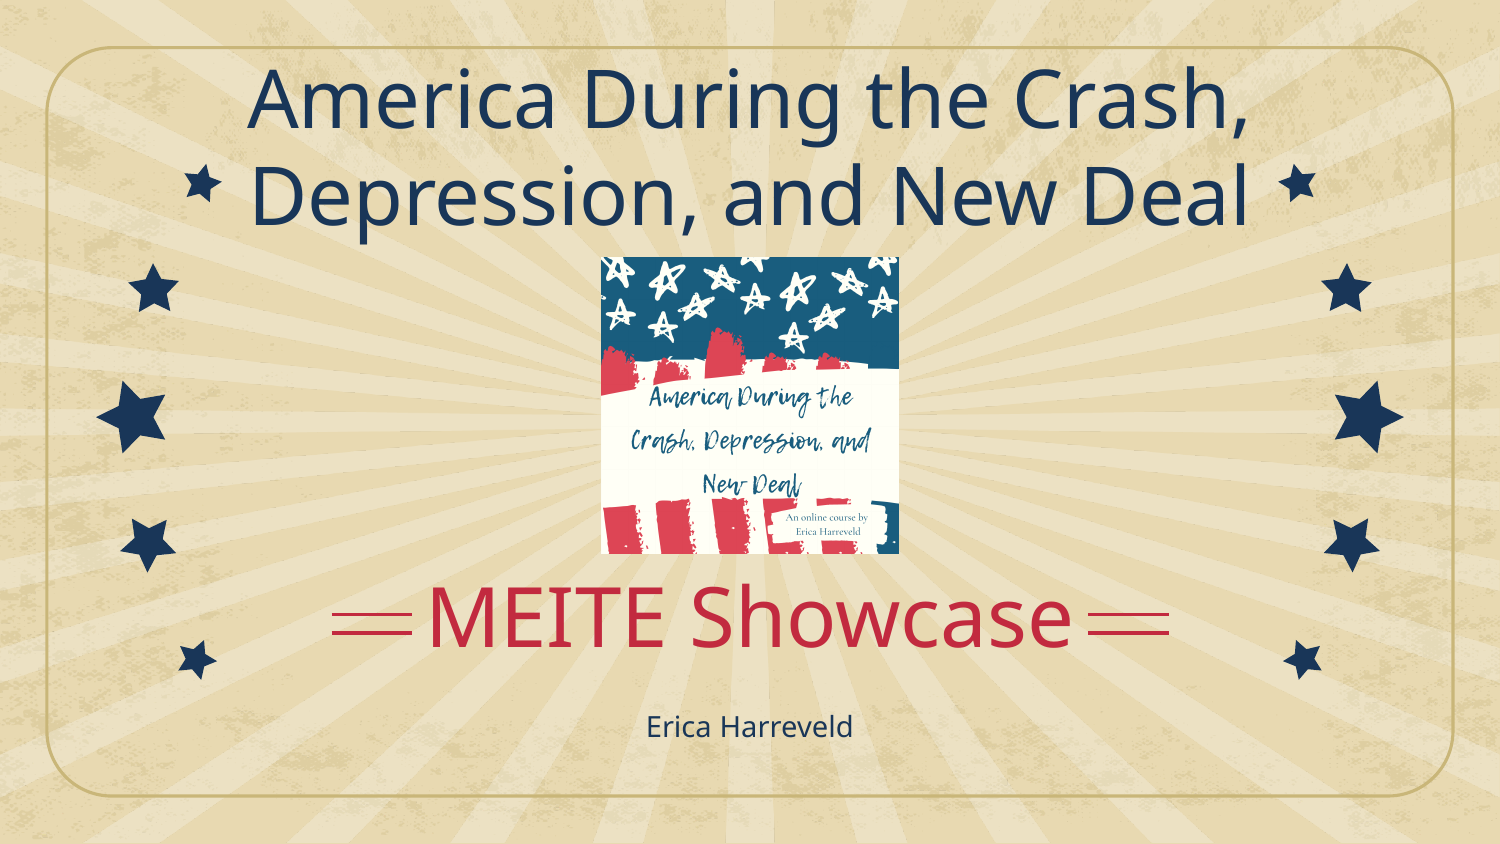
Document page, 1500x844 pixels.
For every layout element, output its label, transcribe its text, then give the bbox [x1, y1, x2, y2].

title America During the Crash, Depression, and New Deal [214, 76, 1285, 258]
title MEITE Showcase [315, 499, 1185, 680]
subtitle Erica Harreveld [315, 693, 1185, 772]
picture [0, 0, 1500, 843]
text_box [331, 614, 1170, 634]
